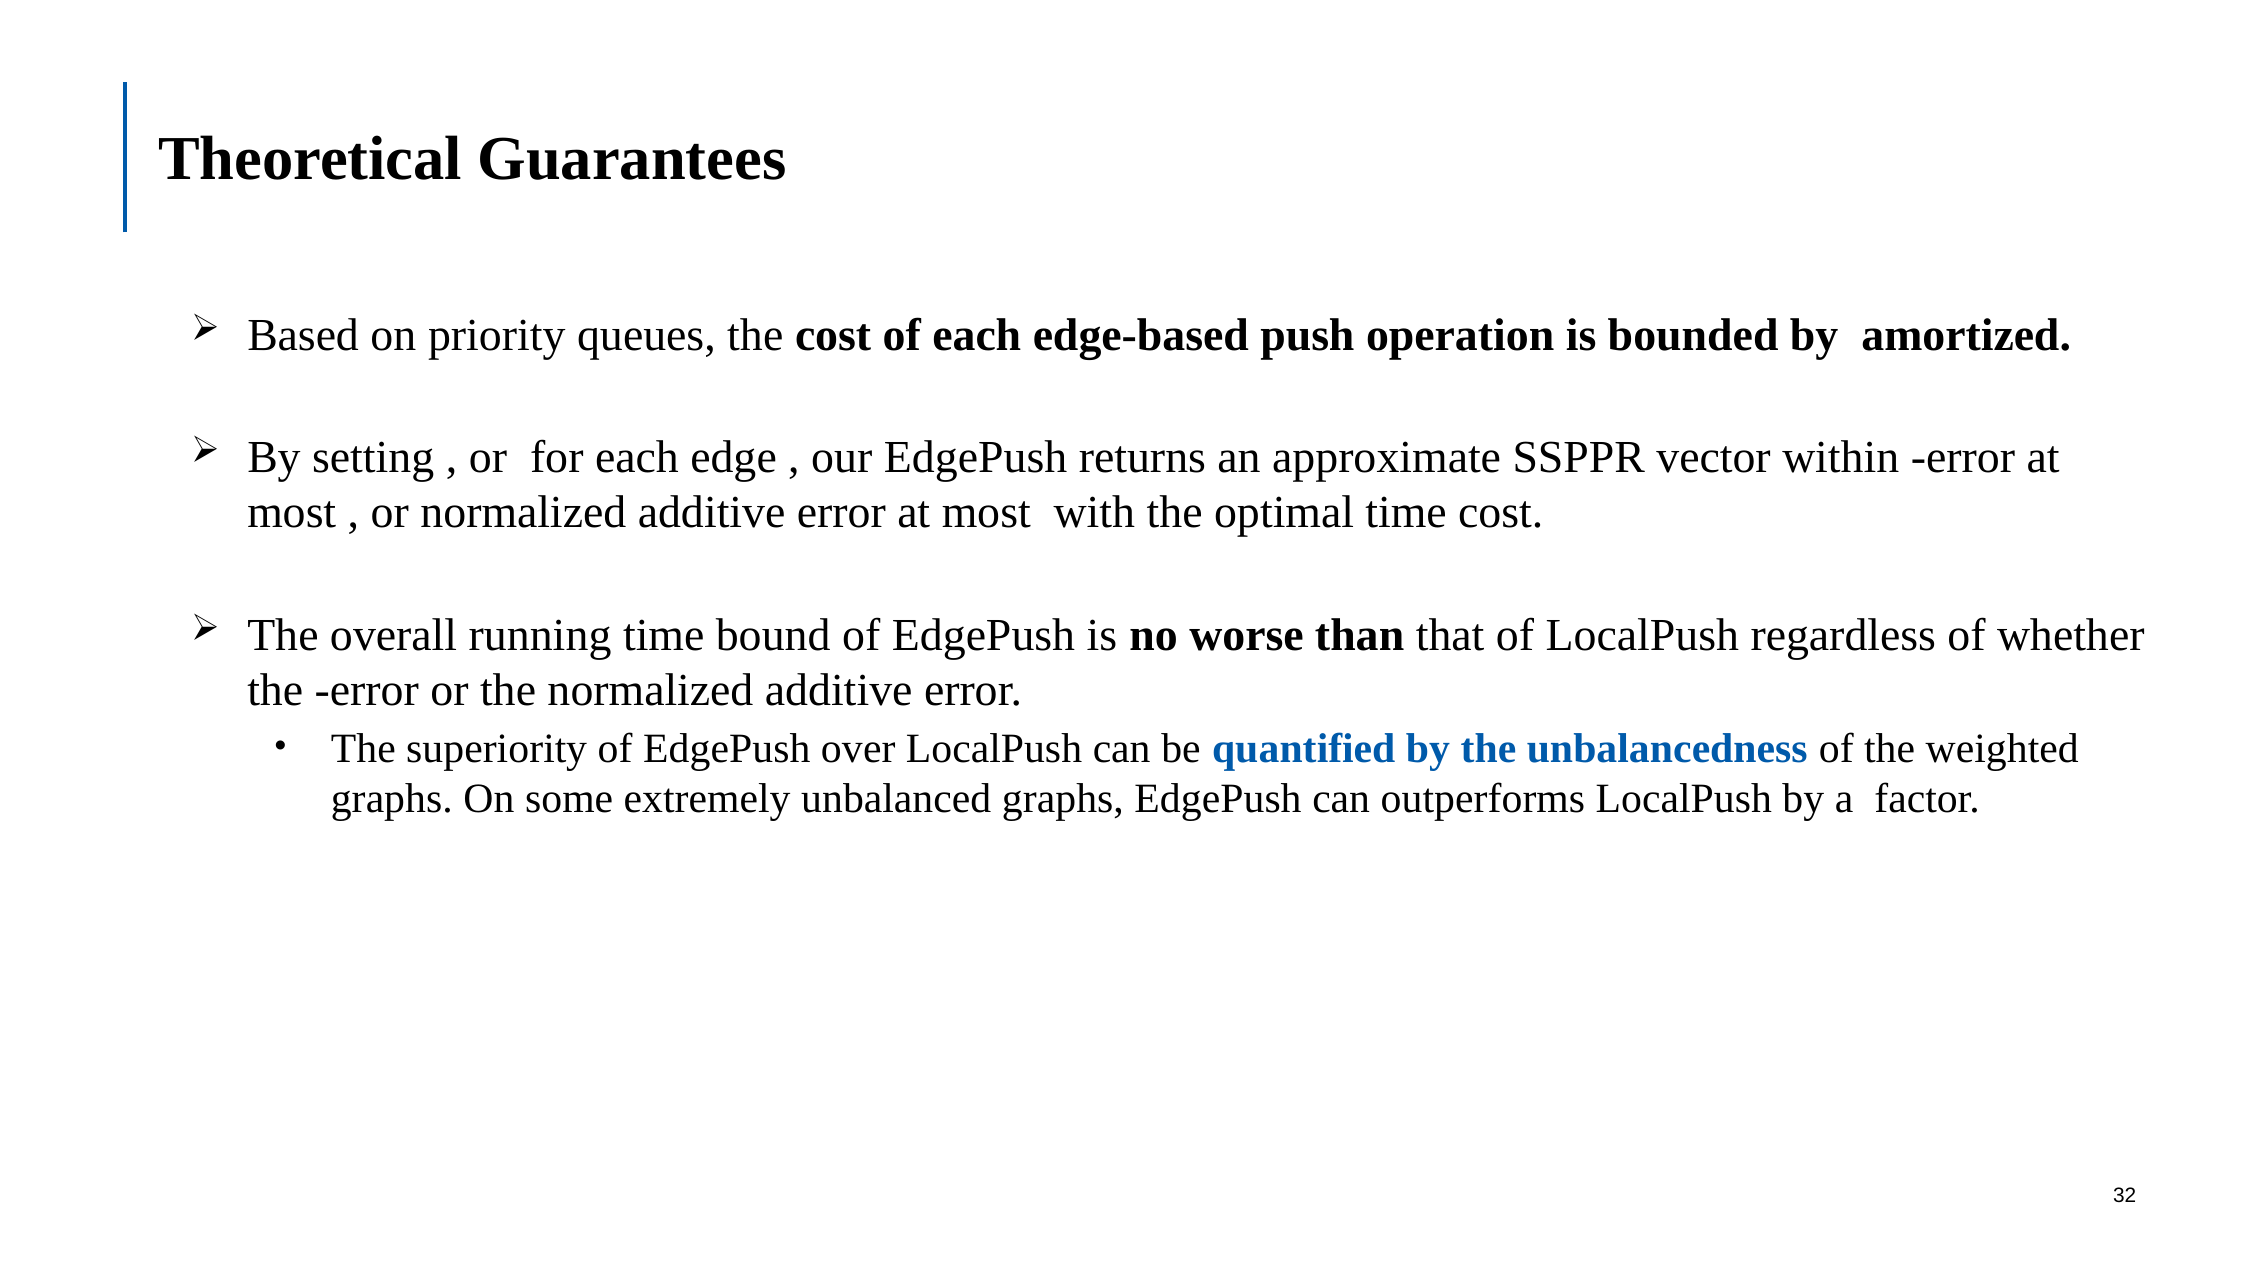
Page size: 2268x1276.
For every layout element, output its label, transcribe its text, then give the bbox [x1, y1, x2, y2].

title Theoretical Guarantees [141, 108, 1618, 206]
